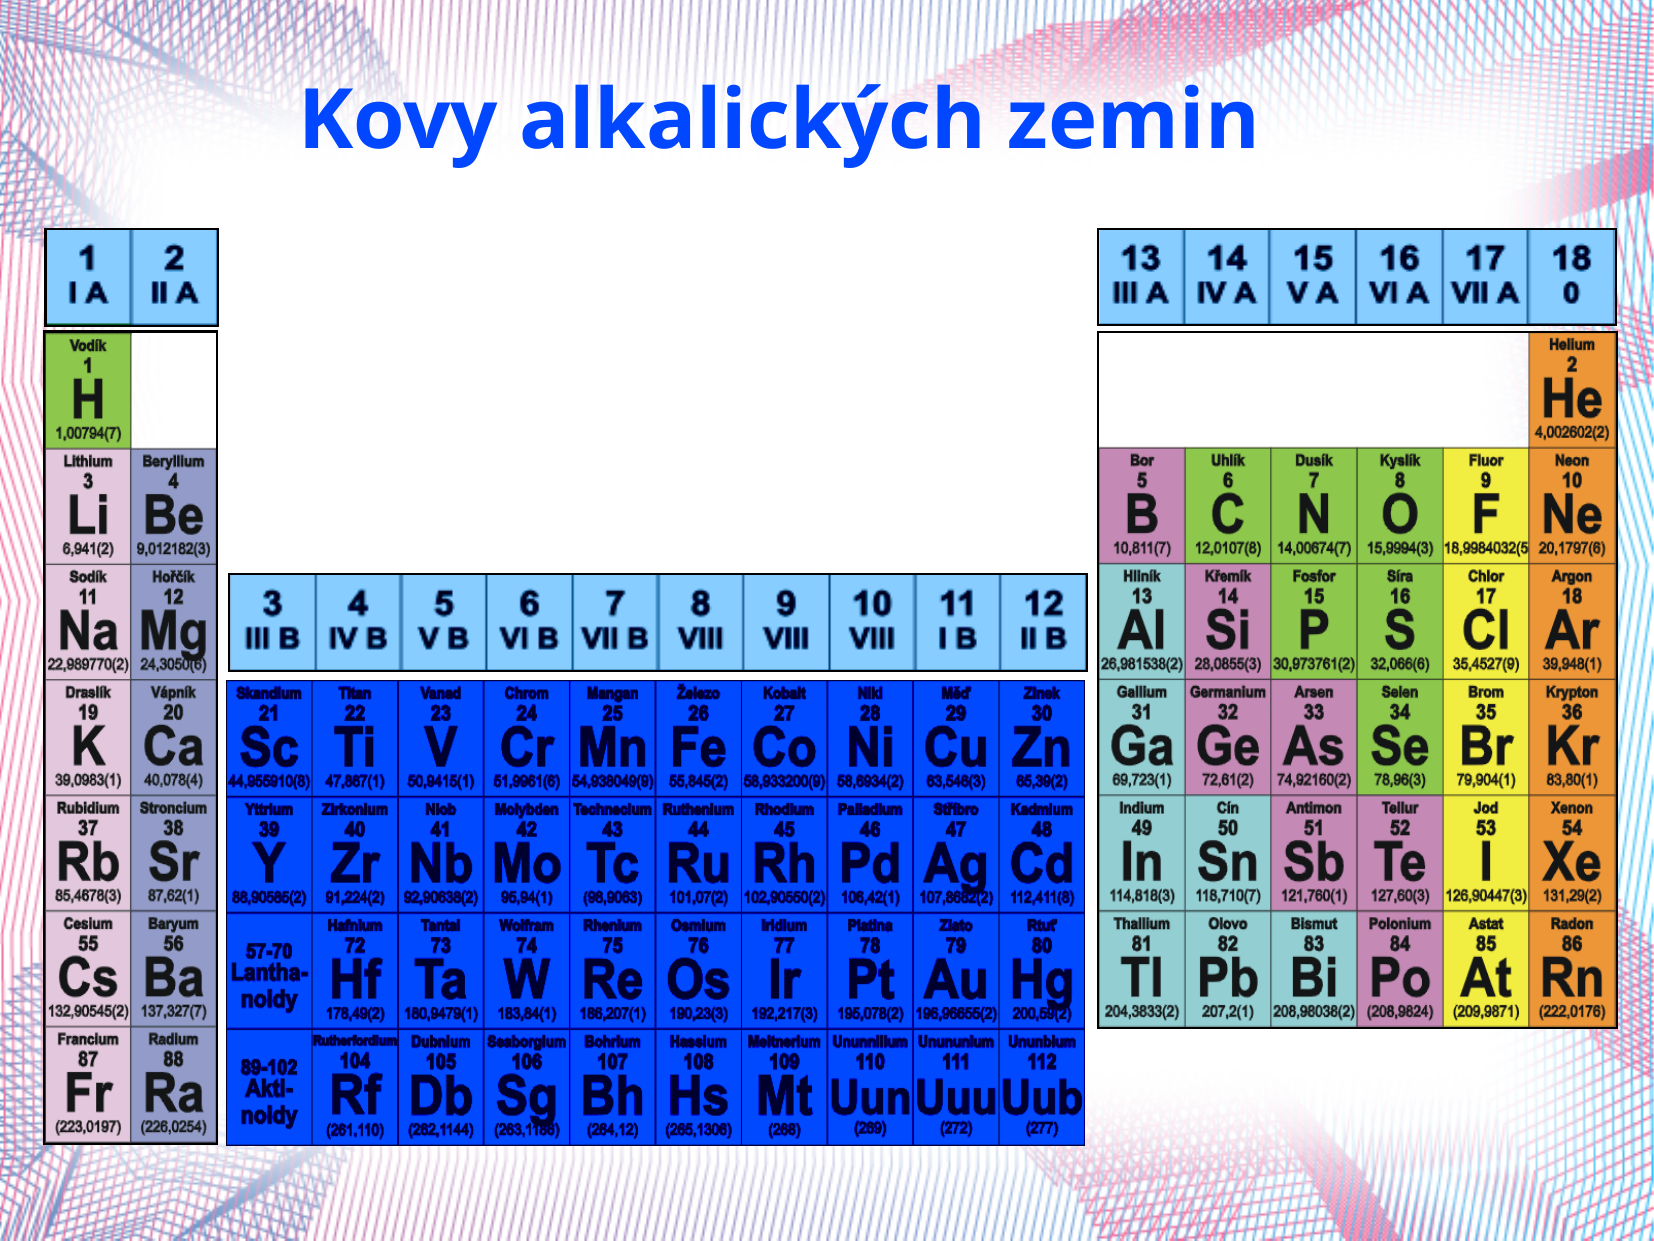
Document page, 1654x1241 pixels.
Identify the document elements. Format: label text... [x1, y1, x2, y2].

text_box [45, 229, 1616, 1146]
text_box Kovy alkalických zemin [283, 57, 1276, 173]
picture [0, 0, 1654, 1241]
